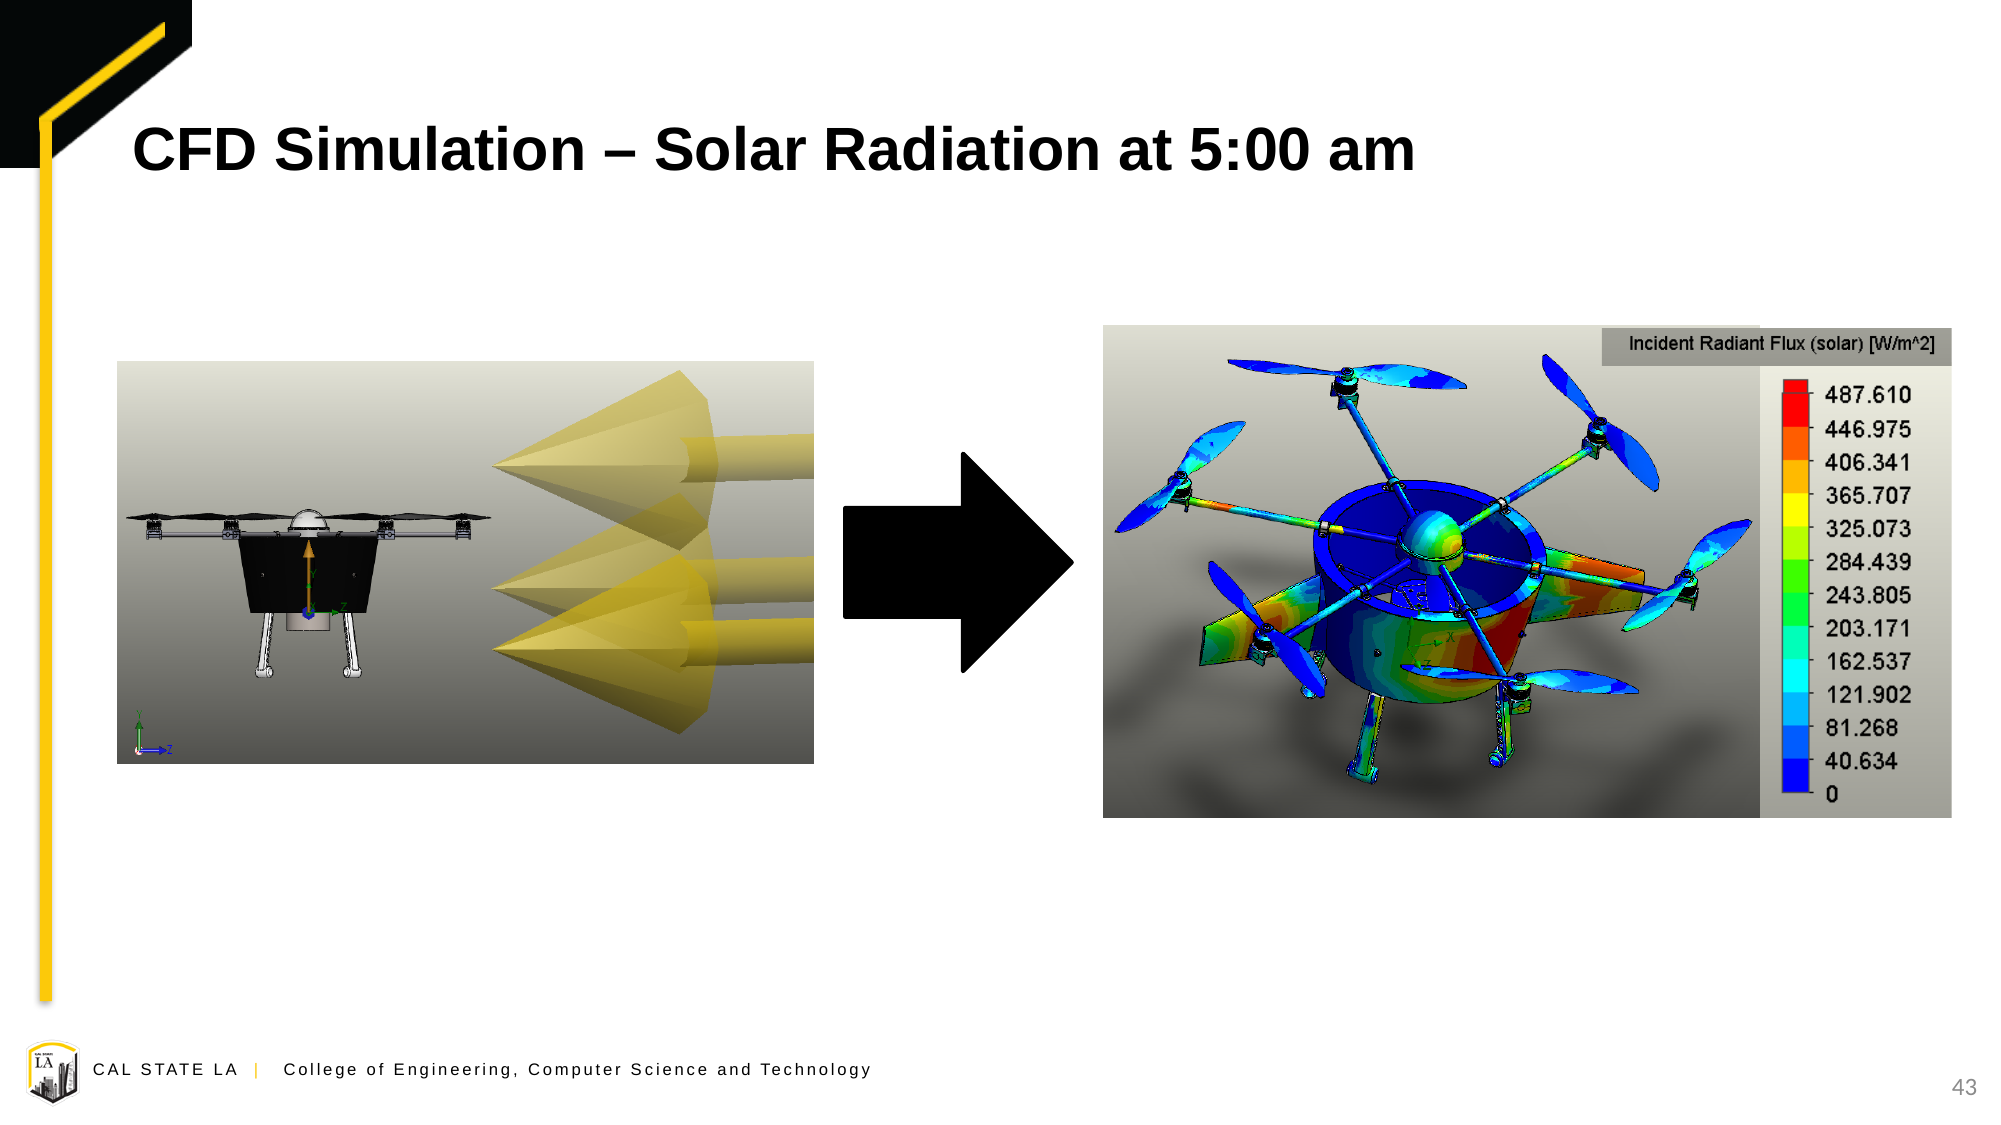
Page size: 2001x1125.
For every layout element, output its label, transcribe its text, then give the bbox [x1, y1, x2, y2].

title CFD Simulation – Solar Radiation at 5:00 am [117, 51, 1898, 240]
text_box [843, 451, 1074, 674]
picture [1103, 325, 1952, 819]
picture [0, 0, 192, 168]
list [117, 360, 814, 765]
slide_number 43 [1525, 1055, 1993, 1116]
picture [17, 1032, 88, 1107]
